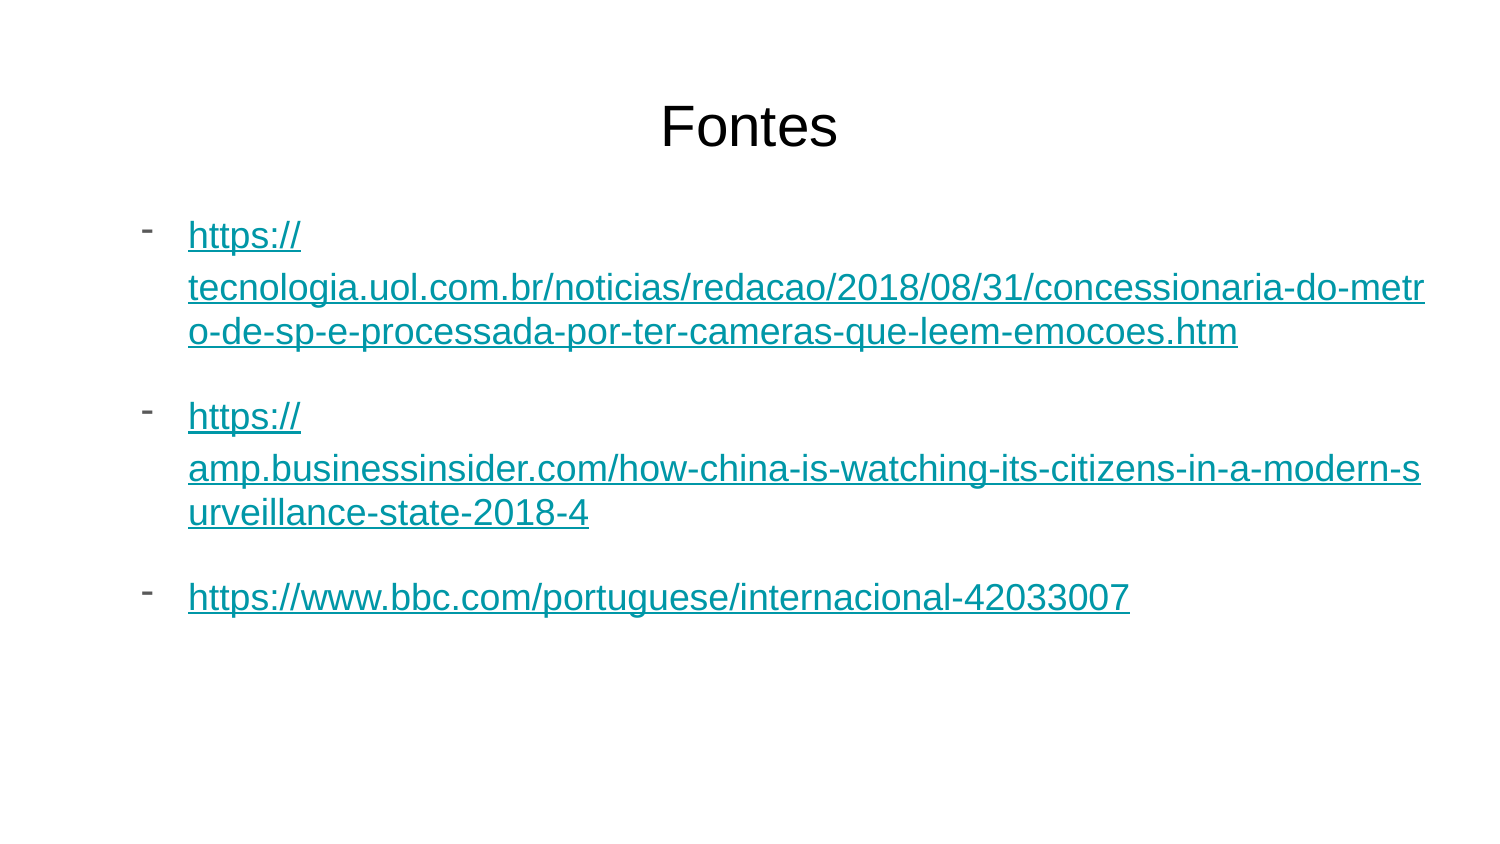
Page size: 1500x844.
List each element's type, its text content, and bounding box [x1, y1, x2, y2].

list https://tecnologia.uol.com.br/noticias/redacao/2018/08/31/concessionaria-do-metro-de-sp-e-processada-por-ter-cameras-que-leem-emocoes.htm https://amp.businessinsider.com/how-china-is-watching-its-citizens-in-a-modern-surveillance-state-2018-4 https://www.bbc.com/portuguese/internacional-42033007 [51, 189, 1449, 750]
title Fontes [51, 72, 1449, 167]
